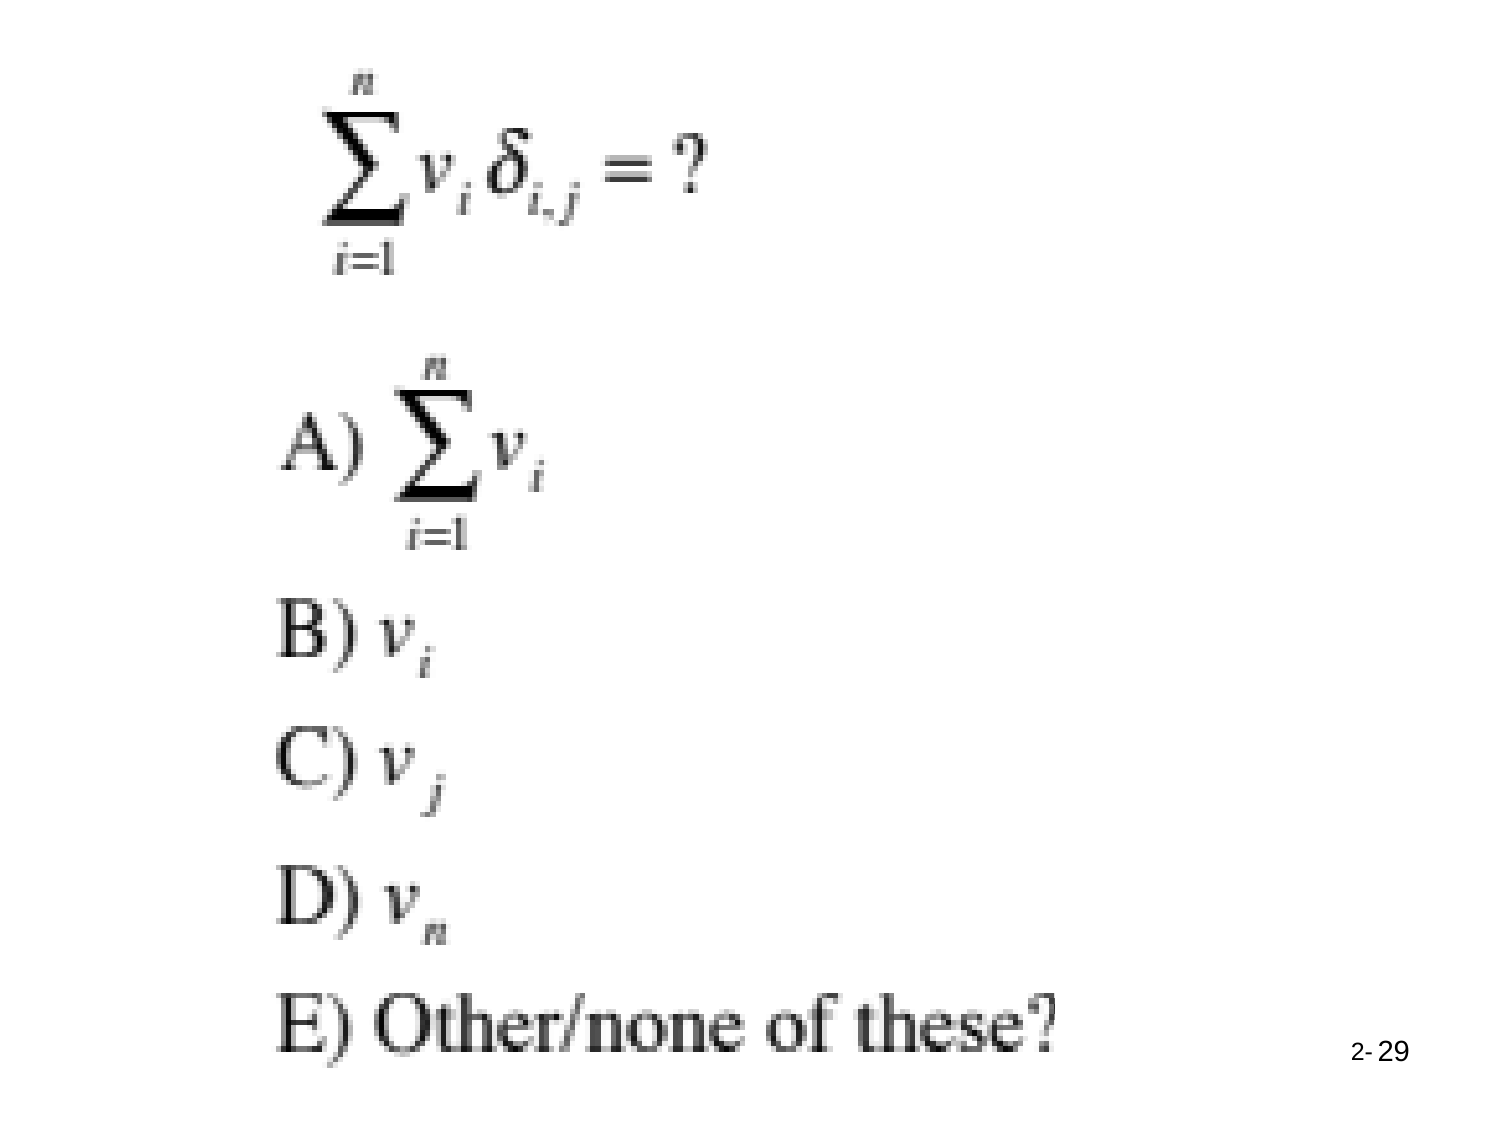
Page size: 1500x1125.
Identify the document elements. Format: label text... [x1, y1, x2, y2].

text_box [266, 331, 1056, 1074]
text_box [307, 47, 709, 281]
slide_number 29 [1074, 1024, 1426, 1103]
